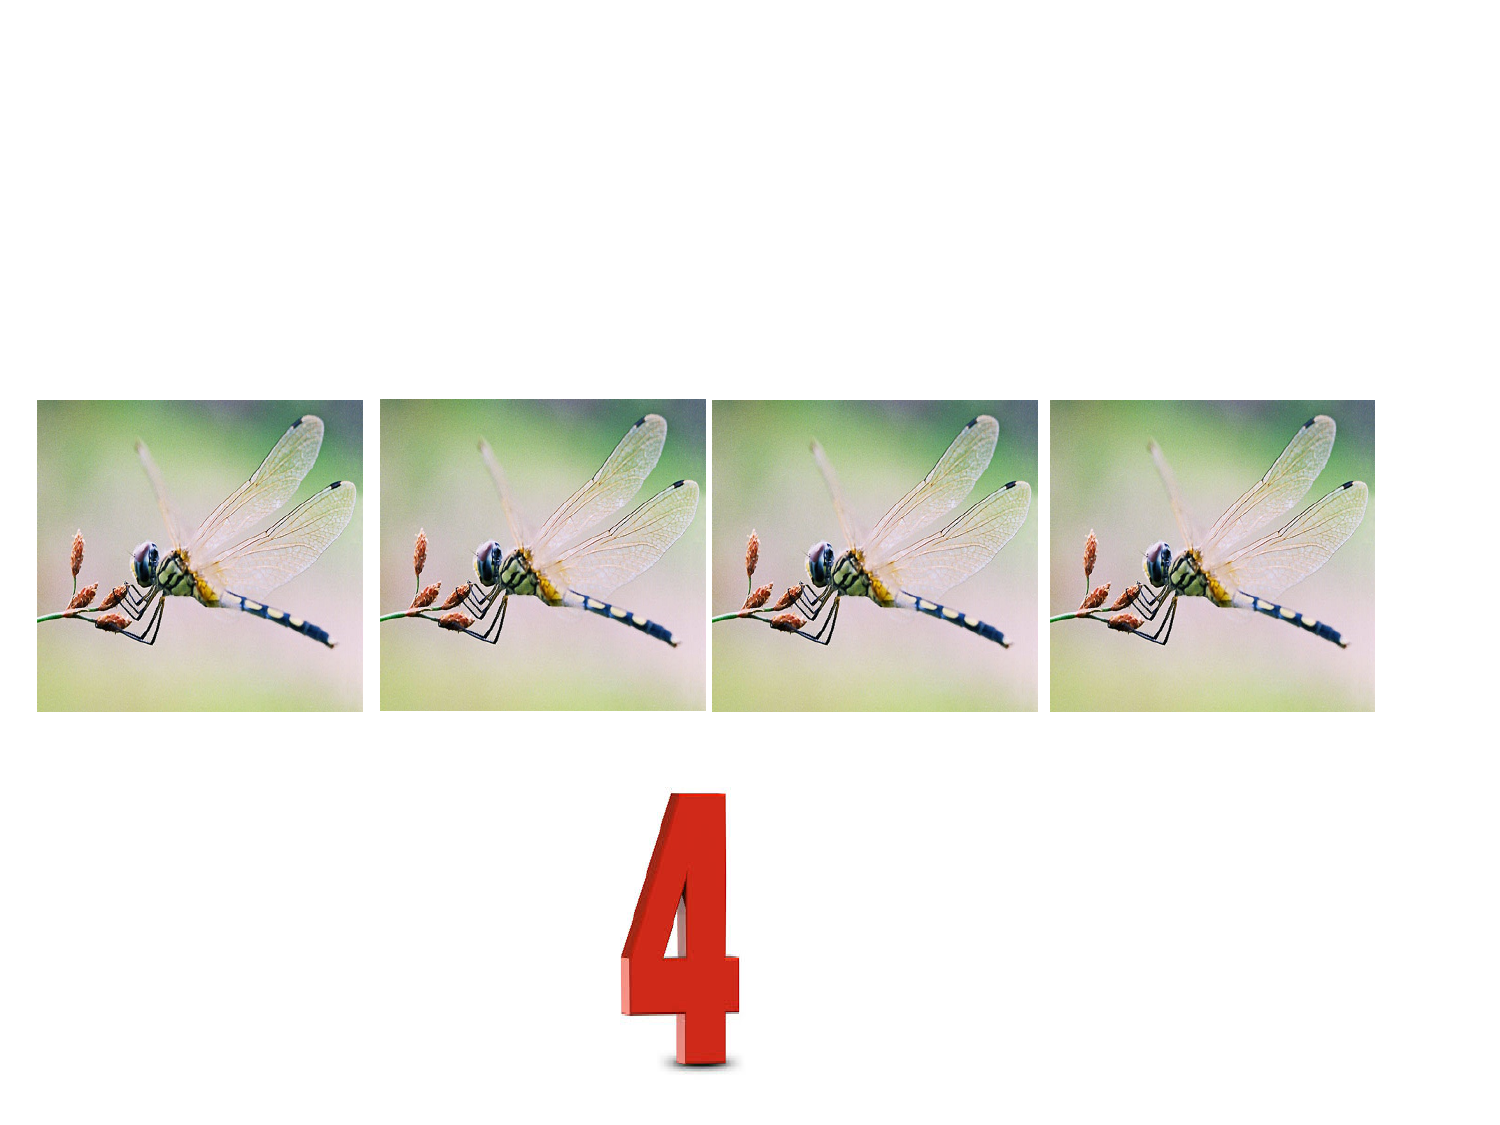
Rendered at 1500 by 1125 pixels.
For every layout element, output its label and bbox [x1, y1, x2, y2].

picture [567, 787, 808, 1093]
picture [37, 400, 363, 713]
picture [712, 400, 1038, 713]
picture [379, 399, 706, 712]
picture [1049, 400, 1376, 713]
